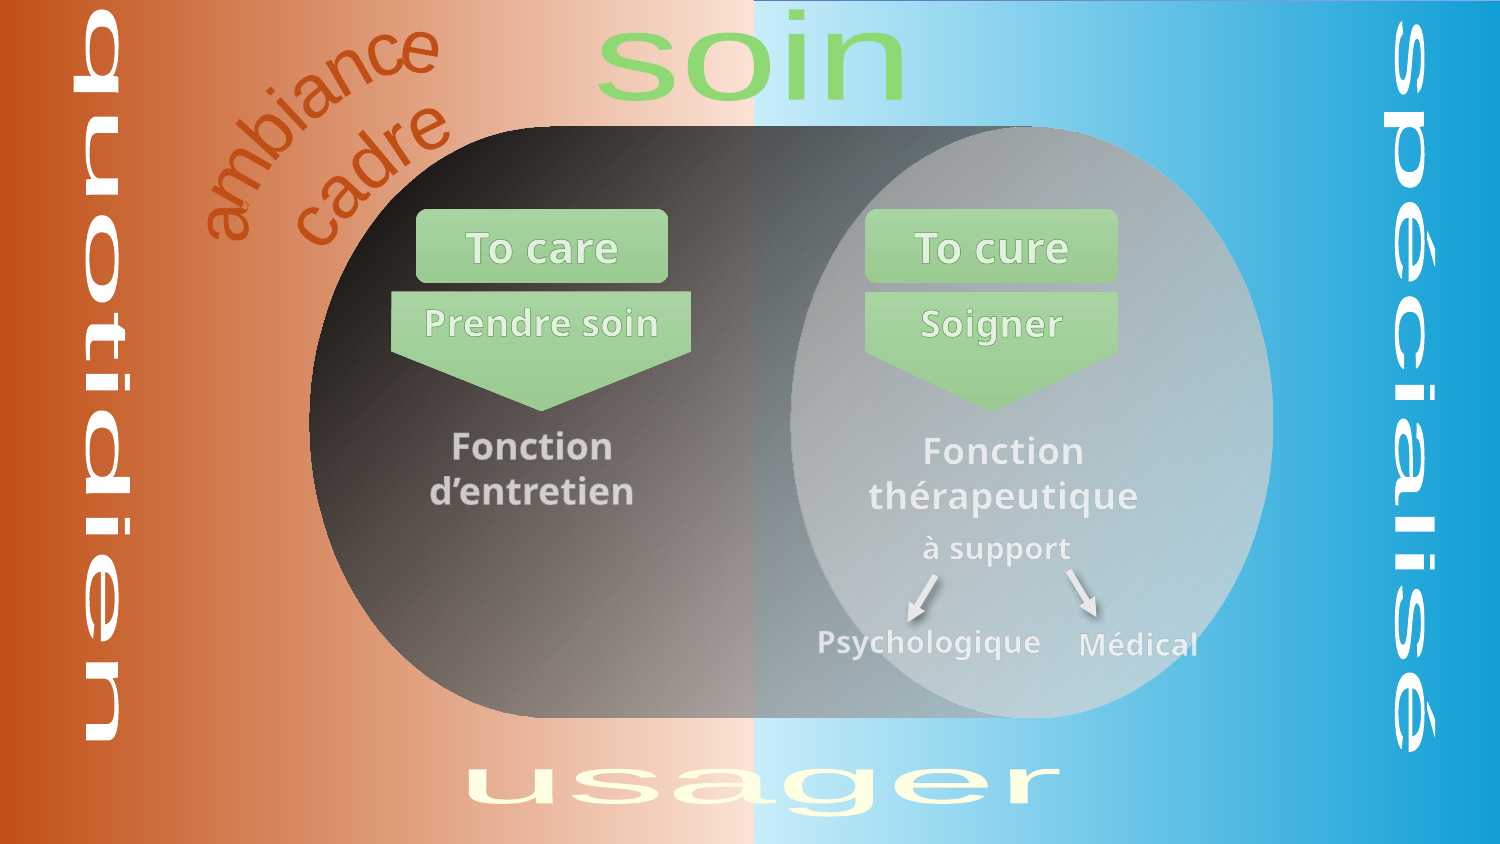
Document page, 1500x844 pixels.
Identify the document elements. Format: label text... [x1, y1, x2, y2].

text_box Prendre soin [390, 290, 693, 413]
text_box [308, 125, 1274, 719]
text_box à support [874, 520, 1119, 574]
text_box To cure [864, 207, 1120, 285]
text_box [907, 575, 936, 623]
text_box [0, 0, 755, 844]
text_box Fonction thérapeutique [827, 418, 1180, 525]
text_box Médical [1055, 616, 1221, 670]
text_box Soigner [864, 291, 1120, 413]
text_box [1070, 574, 1097, 616]
text_box [755, 0, 1500, 844]
text_box To care [414, 207, 670, 285]
text_box Psychologique [796, 613, 1061, 668]
text_box Fonction d’entretien [372, 414, 692, 520]
